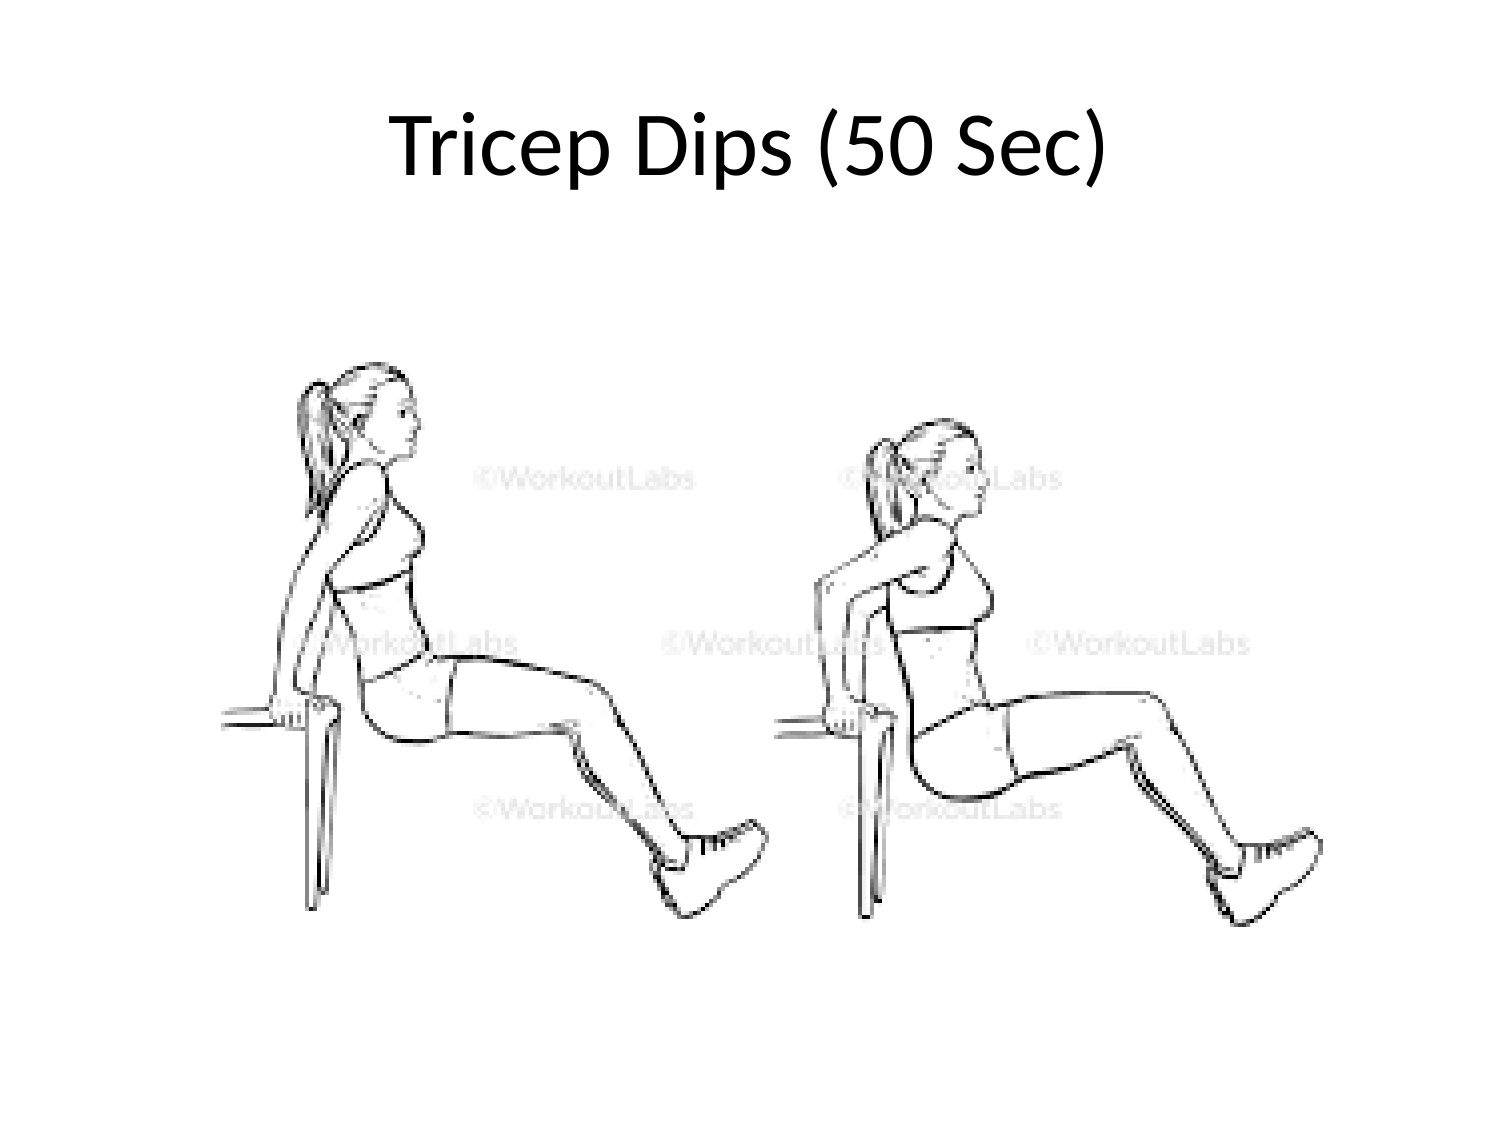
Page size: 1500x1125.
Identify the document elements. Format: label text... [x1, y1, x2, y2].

title Tricep Dips (50 Sec) [75, 45, 1425, 233]
picture [221, 278, 1323, 1012]
